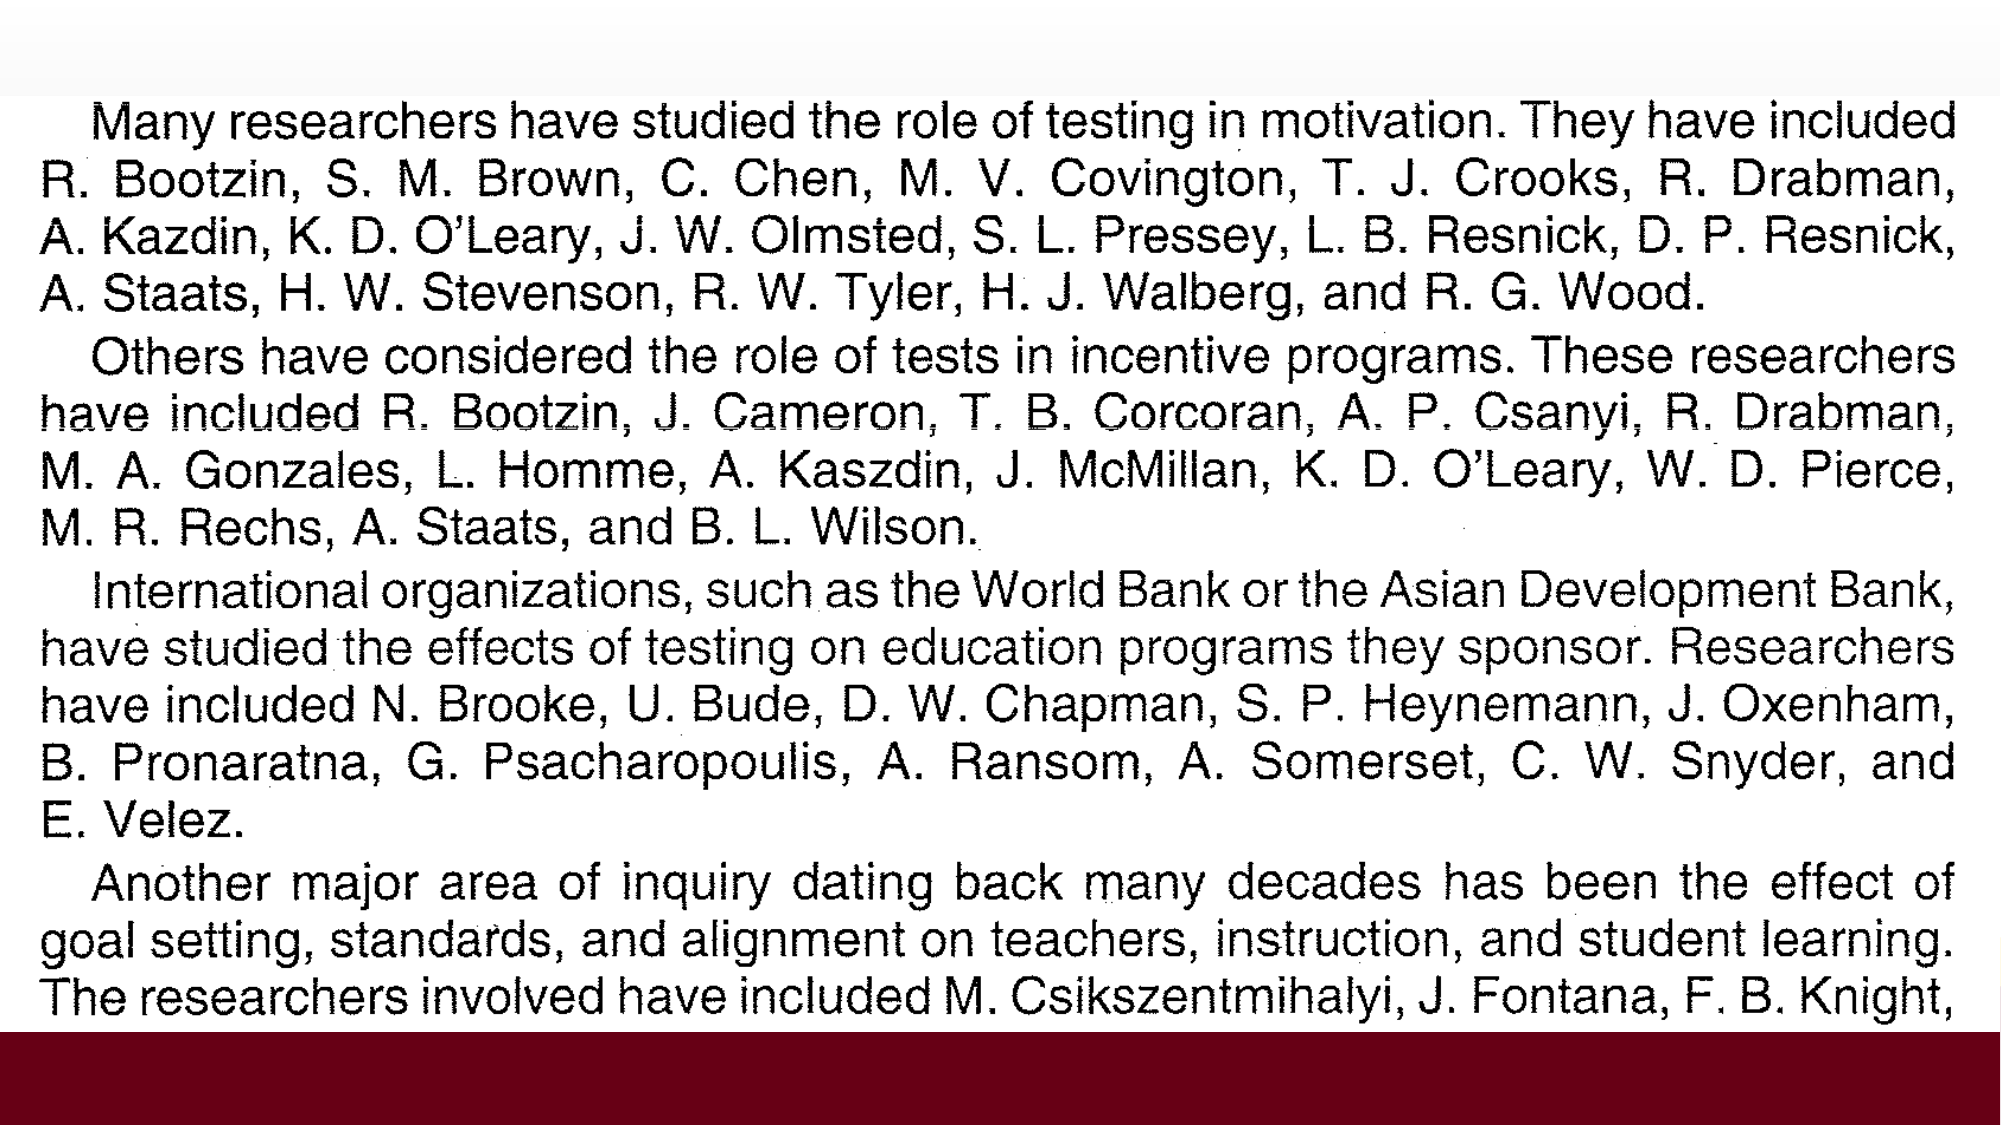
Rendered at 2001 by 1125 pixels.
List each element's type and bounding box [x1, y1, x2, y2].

picture [0, 96, 2000, 1032]
